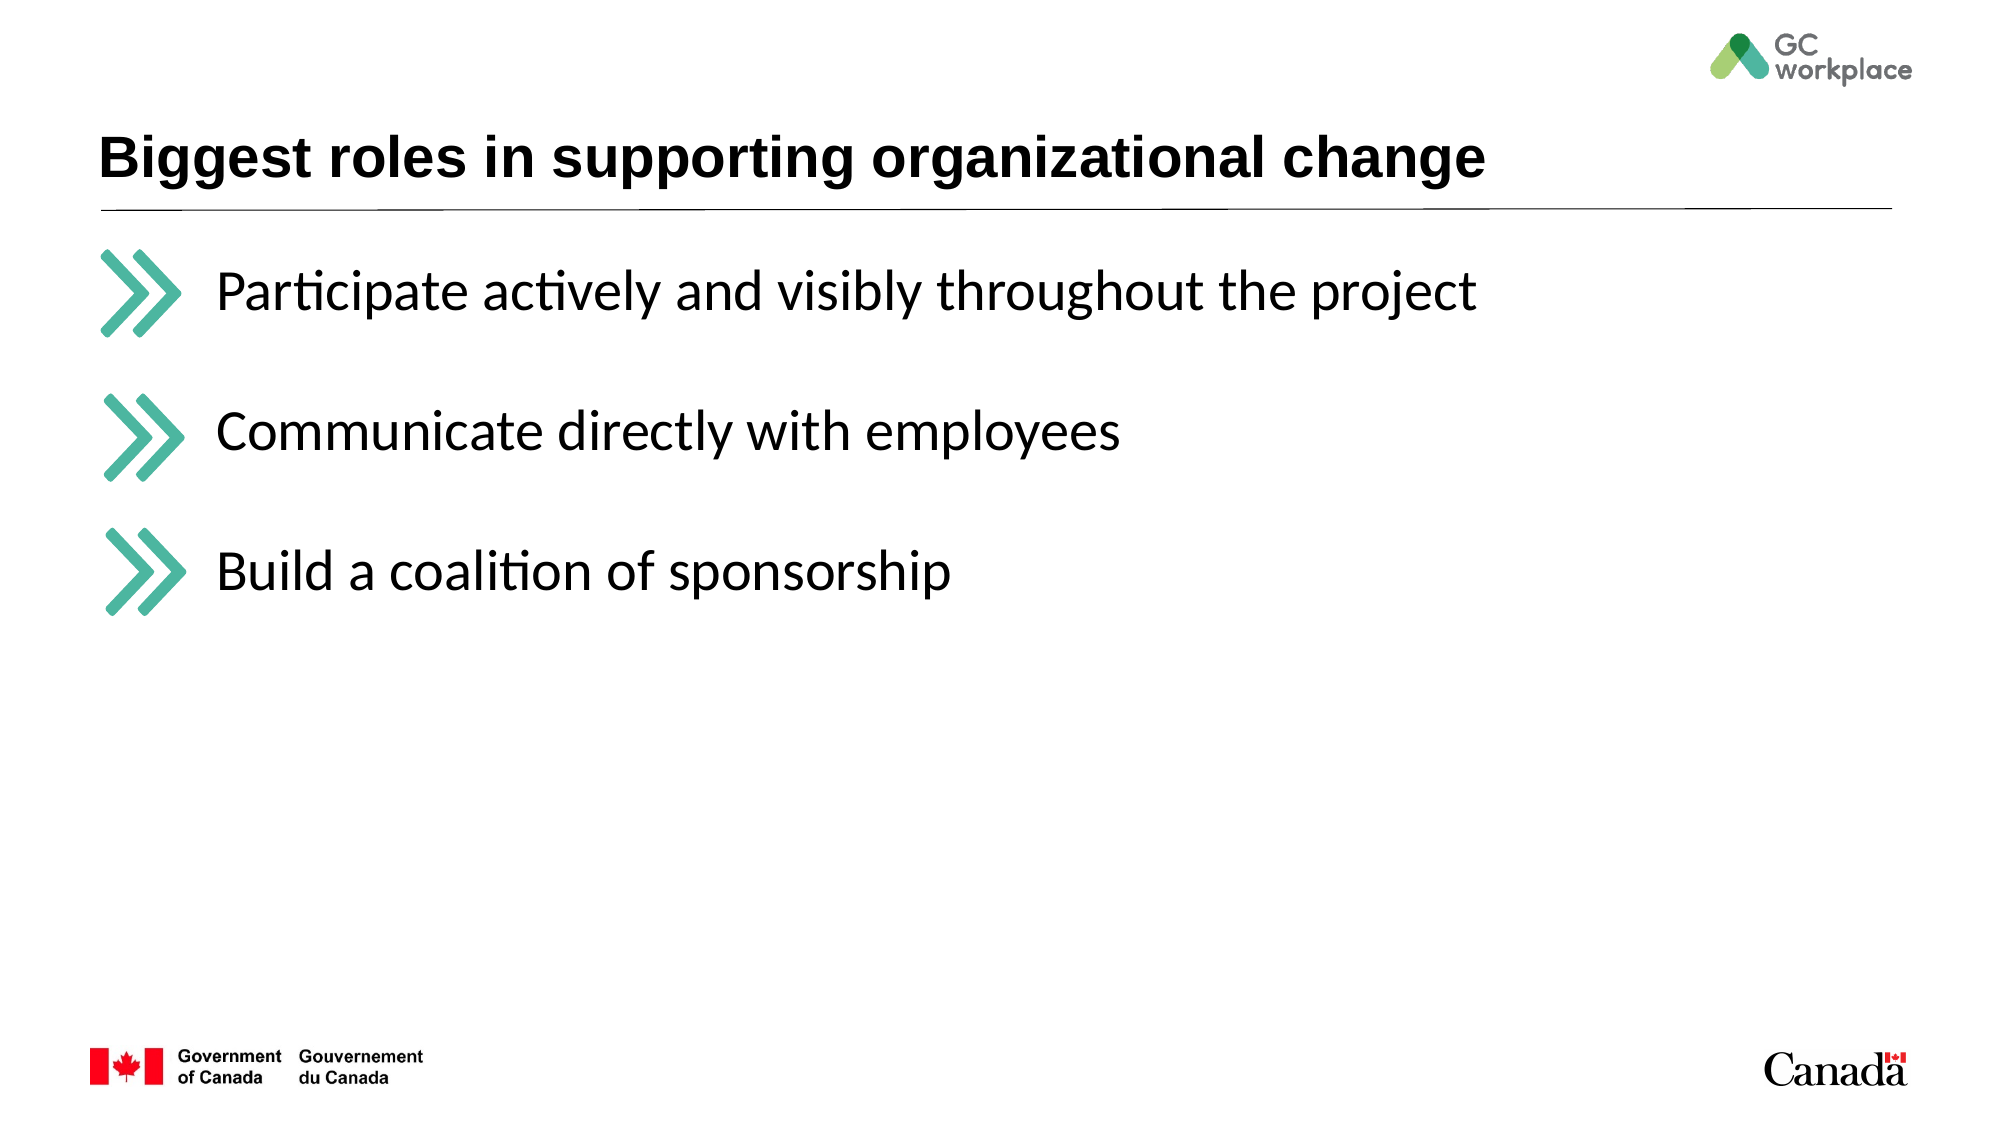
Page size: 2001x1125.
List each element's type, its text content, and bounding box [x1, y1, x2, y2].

text_box [137, 527, 187, 617]
picture [1764, 1049, 1911, 1087]
text_box [100, 249, 150, 338]
text_box [135, 393, 185, 482]
text_box [132, 249, 182, 338]
title Biggest roles in supporting organizational change [83, 90, 1889, 228]
text_box [103, 393, 153, 482]
text_box [105, 527, 155, 617]
picture [1698, 22, 1928, 91]
picture [90, 1045, 425, 1087]
text_box Participate actively and visibly throughout the project Communicate directly with employees Build a coalition of sponsorship [201, 245, 1889, 610]
